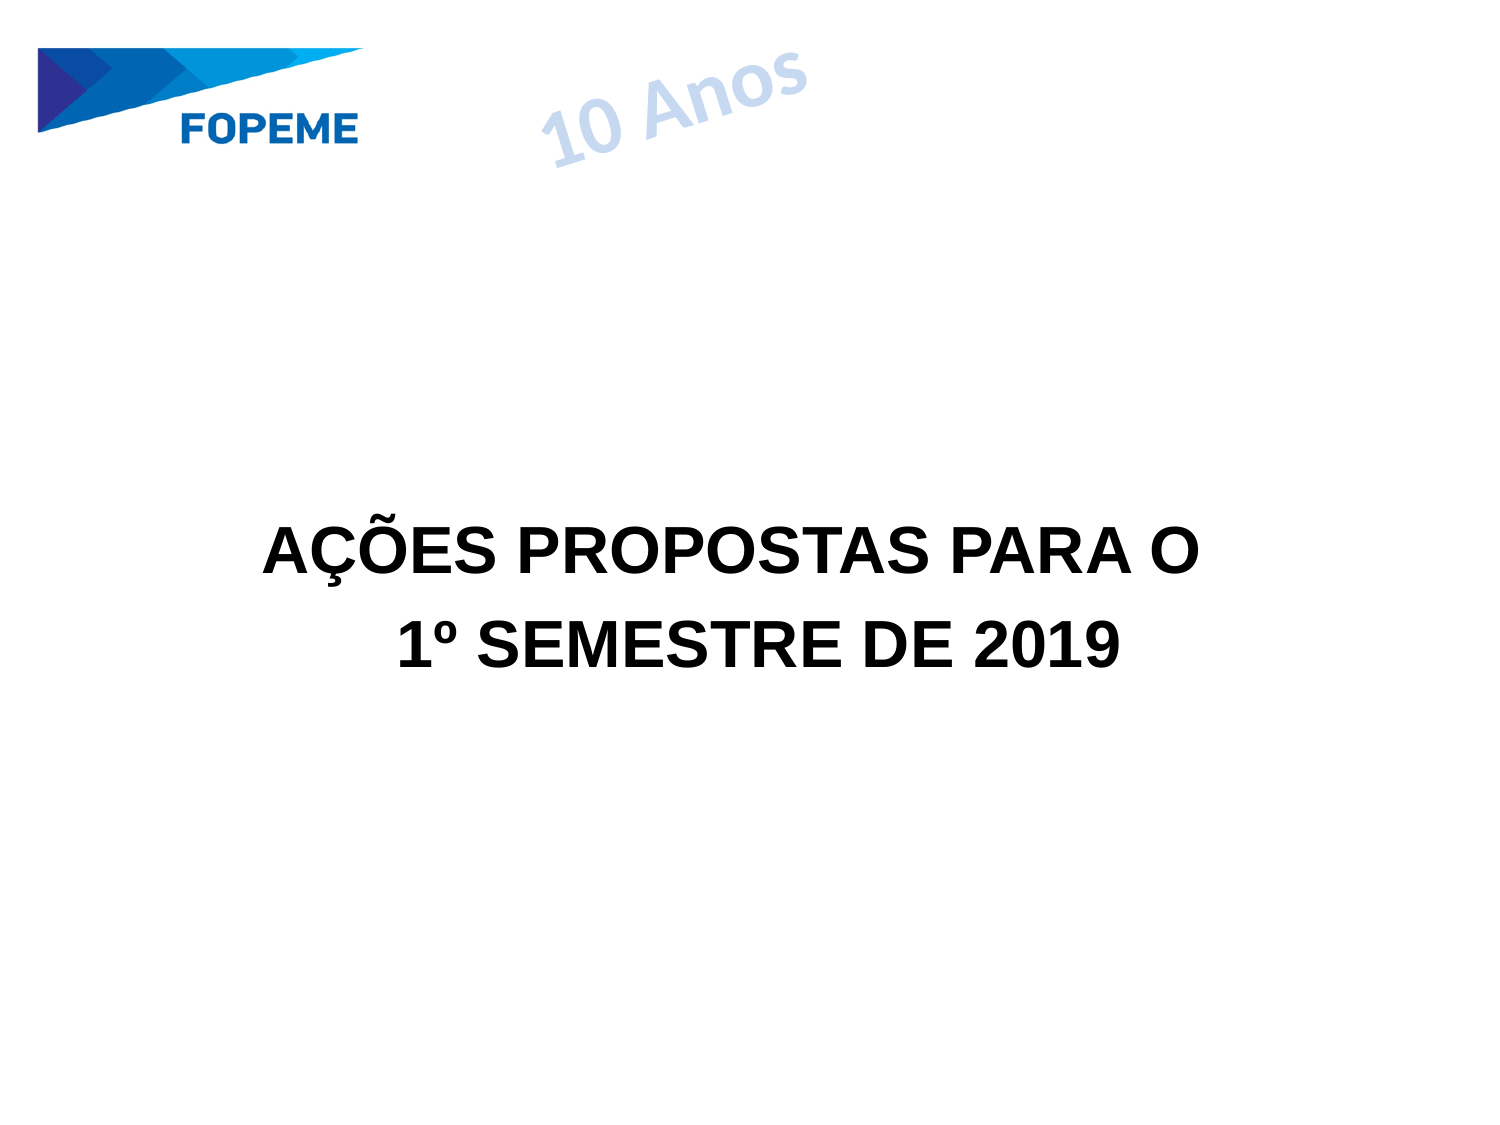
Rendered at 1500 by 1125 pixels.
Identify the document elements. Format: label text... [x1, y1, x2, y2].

picture [31, 40, 387, 161]
text_box 10 Anos [393, 0, 948, 235]
list AÇÕES PROPOSTAS PARA O 1º SEMESTRE DE 2019 [75, 219, 1425, 963]
